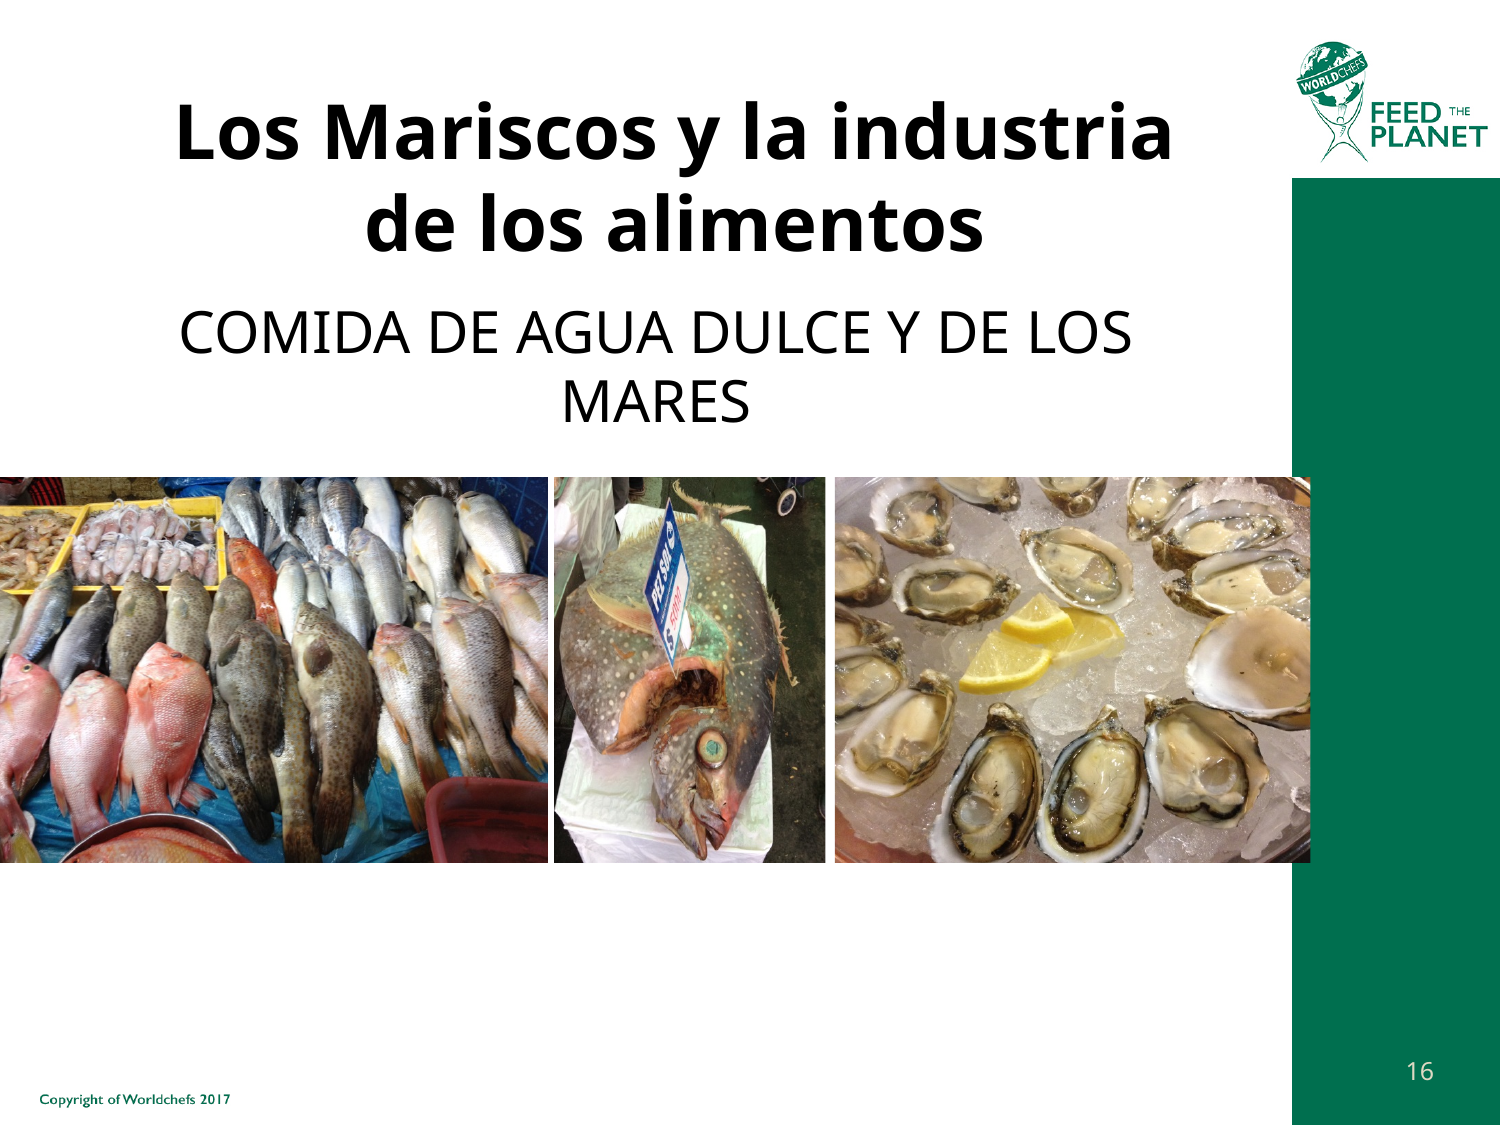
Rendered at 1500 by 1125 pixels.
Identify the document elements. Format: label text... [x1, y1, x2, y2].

slide_number 16 [1382, 1050, 1458, 1095]
text_box Los Mariscos y la industria de los alimentos [149, 75, 1200, 275]
picture [0, 0, 1500, 1125]
text_box Comida de agua dulce y de los mares [137, 287, 1175, 478]
